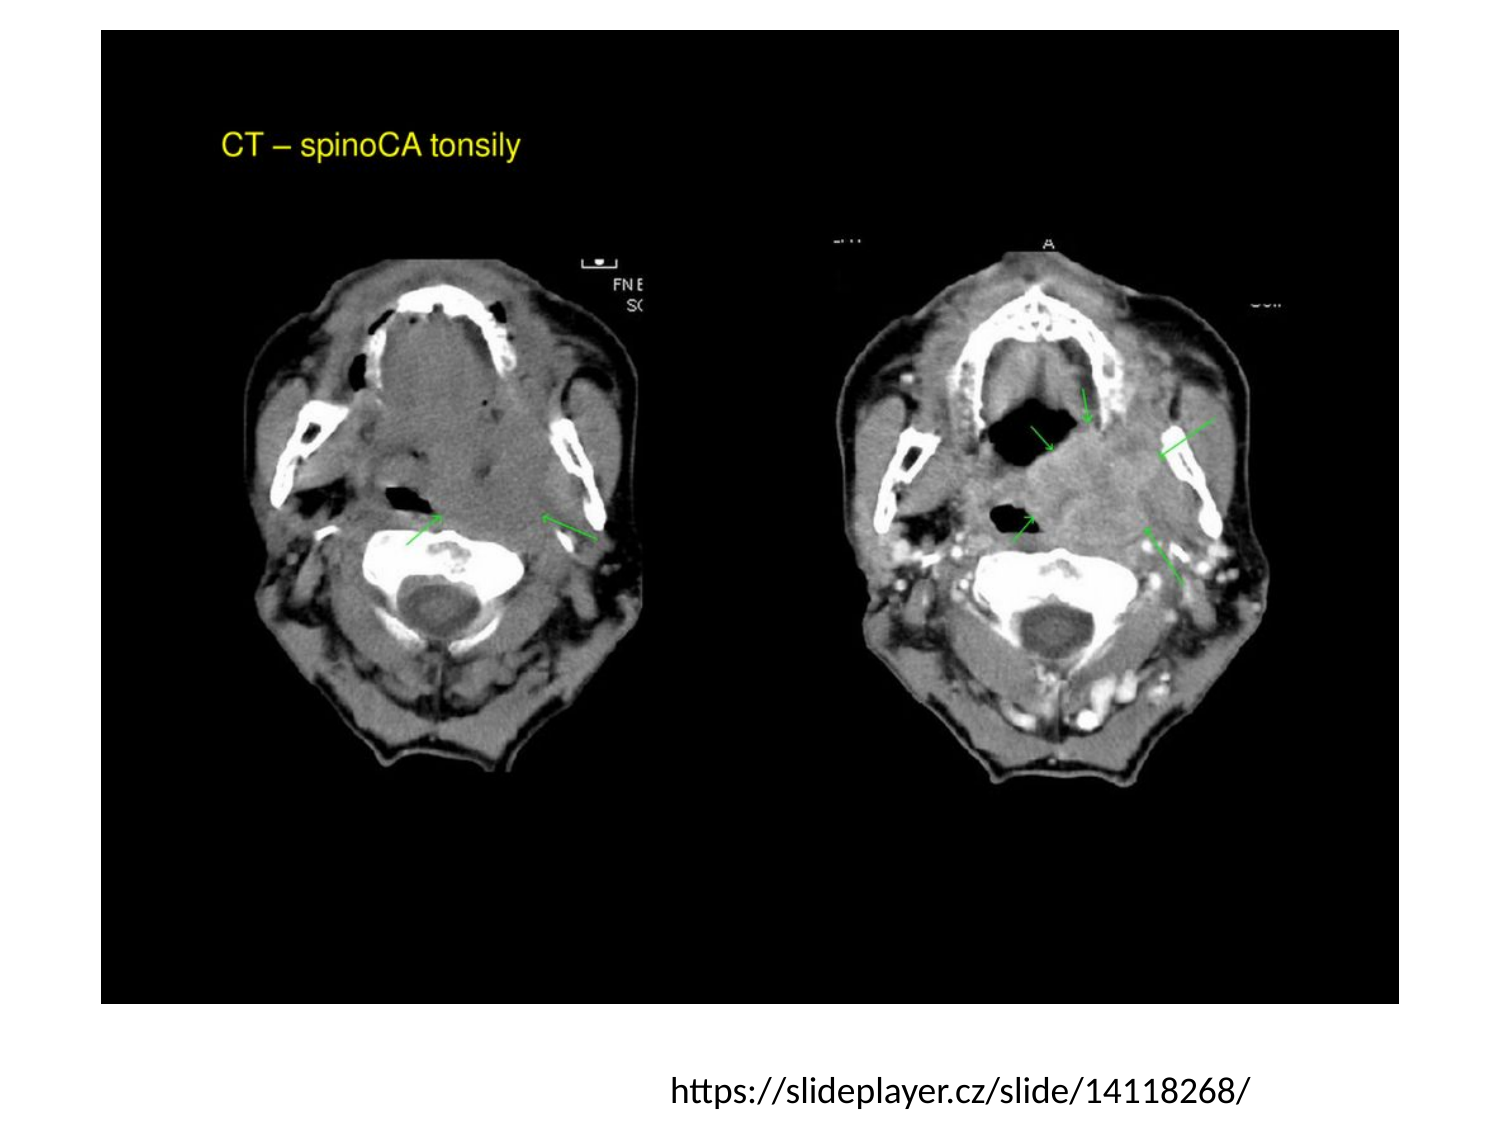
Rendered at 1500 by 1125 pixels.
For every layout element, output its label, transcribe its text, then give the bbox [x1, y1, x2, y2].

picture [101, 30, 1399, 1004]
text_box https://slideplayer.cz/slide/14118268/ [655, 1058, 1306, 1119]
